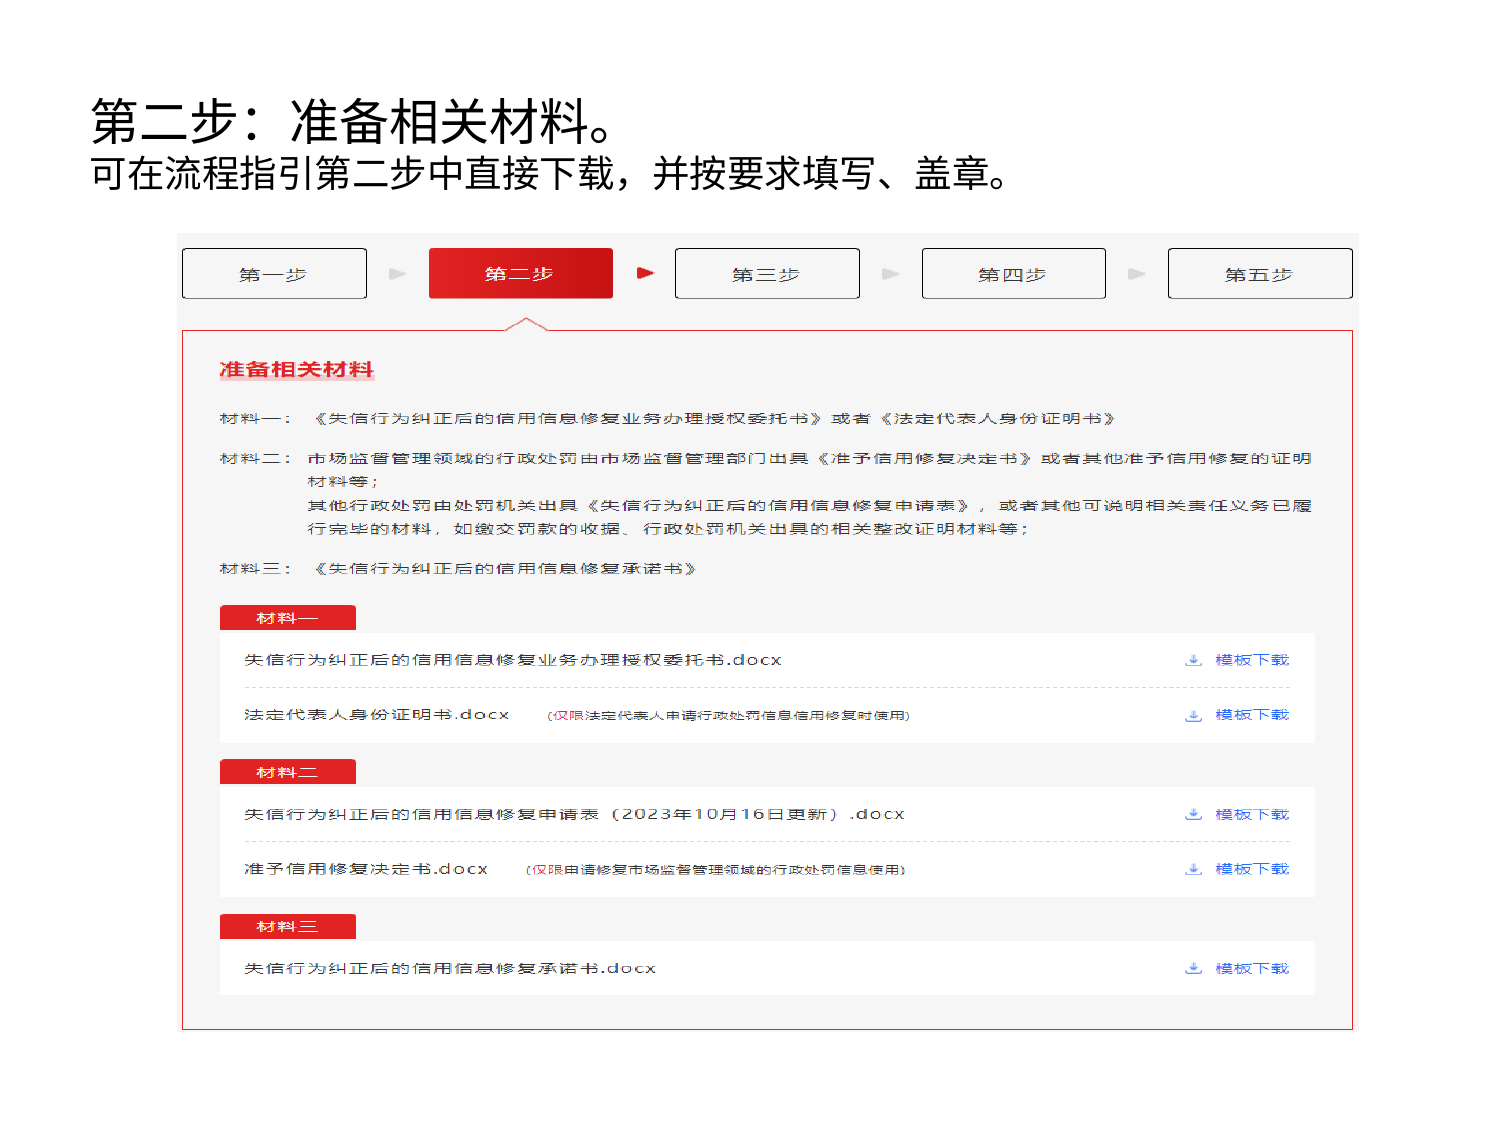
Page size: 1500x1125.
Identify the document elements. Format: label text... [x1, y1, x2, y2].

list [177, 233, 1359, 1032]
title 第二步：准备相关材料。 可在流程指引第二步中直接下载，并按要求填写、盖章。 [74, 71, 1426, 215]
